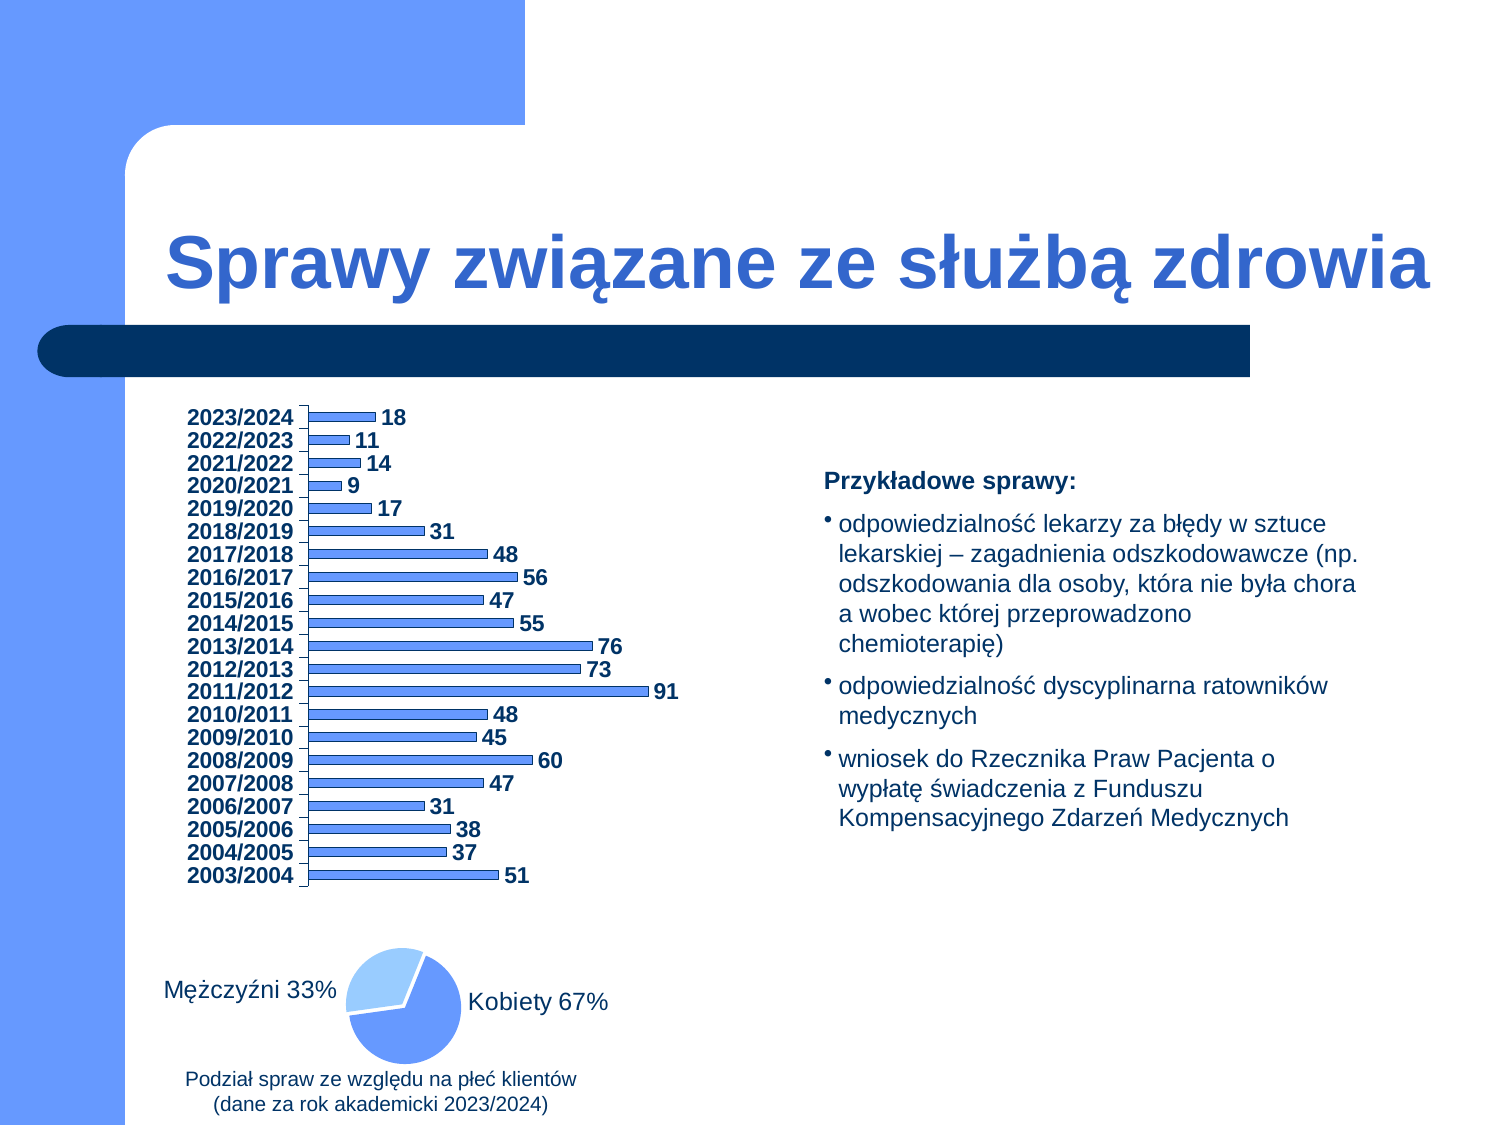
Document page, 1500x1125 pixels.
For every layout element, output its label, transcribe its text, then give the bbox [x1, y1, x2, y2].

title Sprawy związane ze służbą zdrowia [149, 124, 1463, 313]
text_box Przykładowe sprawy: odpowiedzialność lekarzy za błędy w sztuce lekarskiej – zagadnienia odszkodowawcze (np. odszkodowania dla osoby, która nie była chora a wobec której przeprowadzono chemioterapię) odpowiedzialność dyscyplinarna ratowników medycznych wniosek do Rzecznika Praw Pacjenta o wypłatę świadczenia z Funduszu Kompensacyjnego Zdarzeń Medycznych [809, 457, 1376, 840]
text_box Podział spraw ze względu na płeć klientów (dane za rok akademicki 2023/2024) [147, 1104, 614, 1124]
chart [61, 361, 774, 1095]
